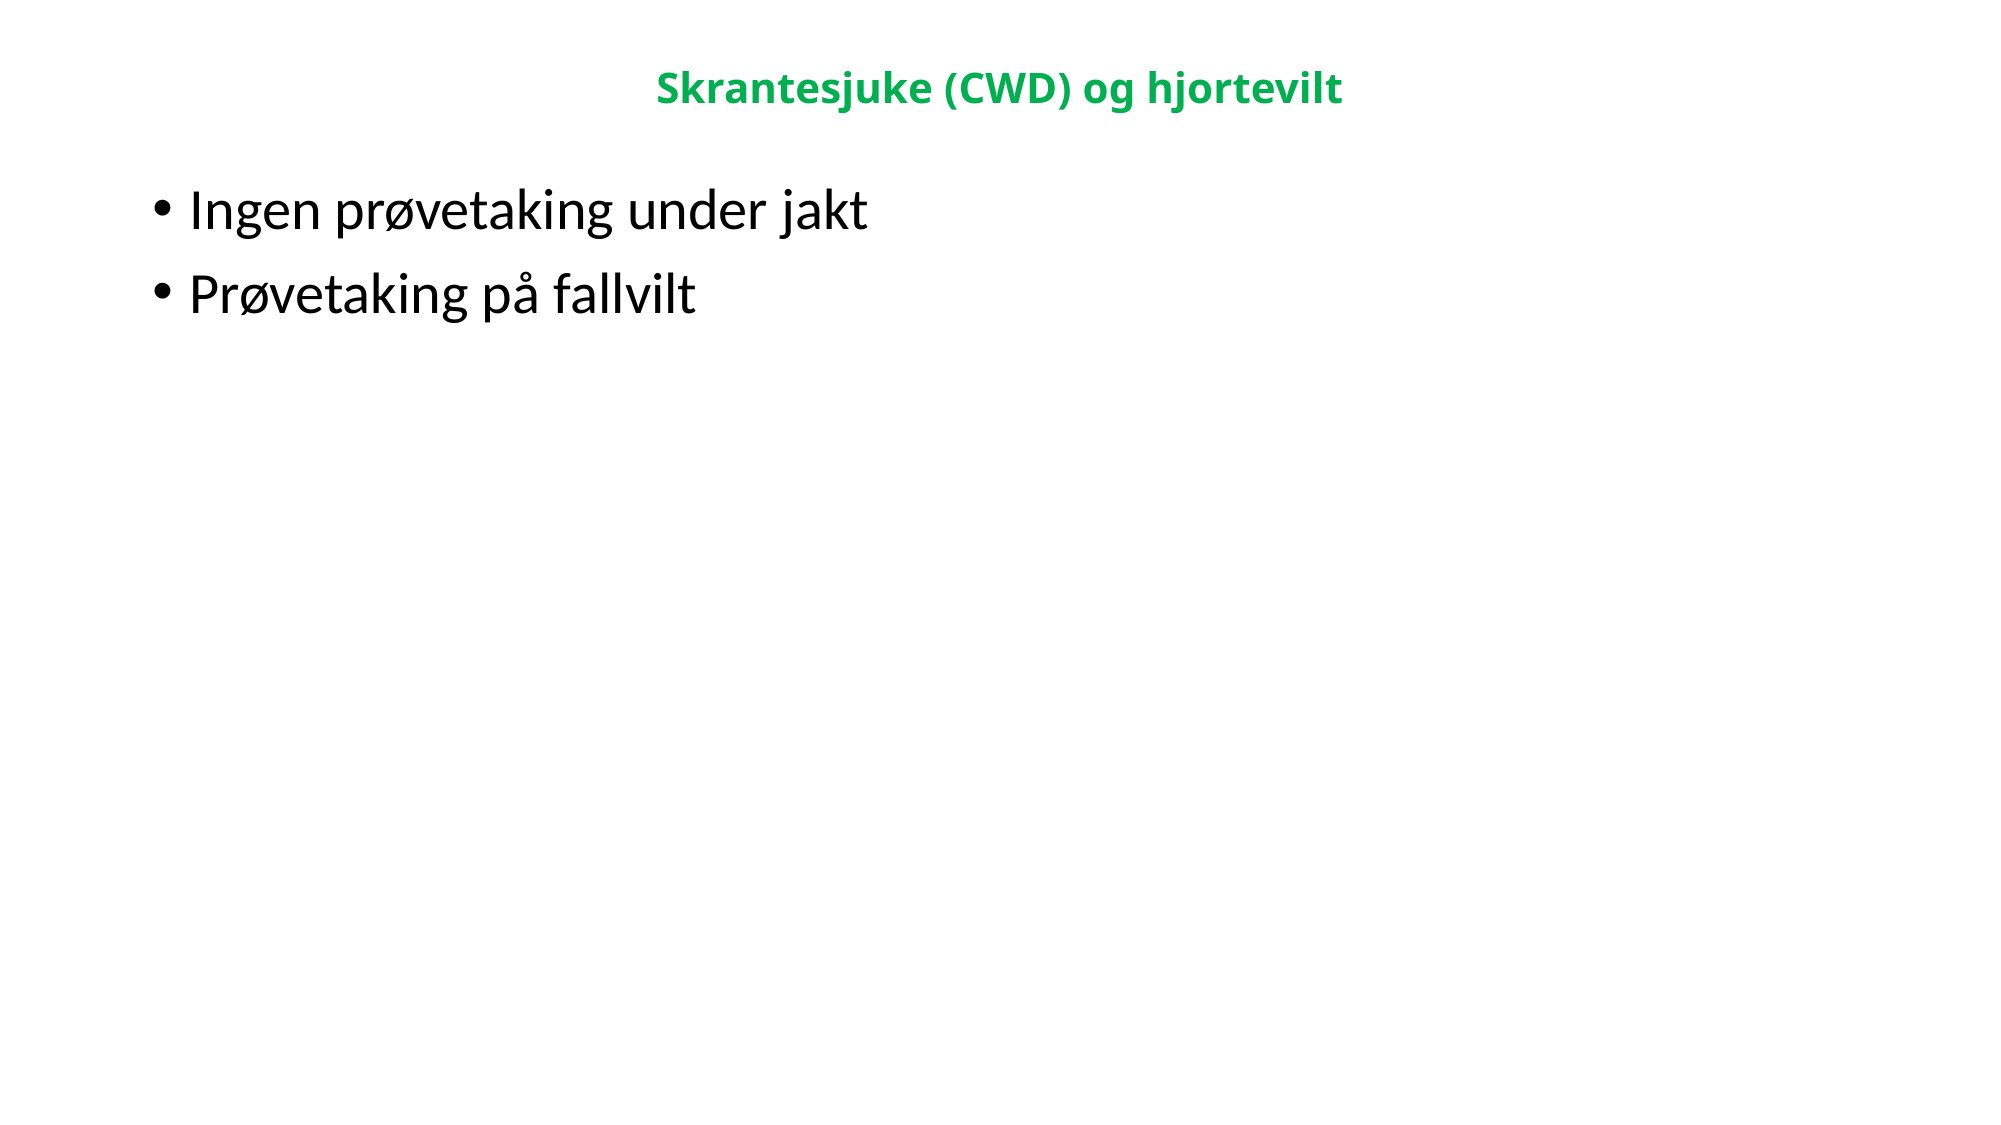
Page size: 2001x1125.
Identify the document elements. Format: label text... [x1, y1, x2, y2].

title Skrantesjuke (CWD) og hjortevilt [137, 59, 1863, 171]
list Ingen prøvetaking under jakt Prøvetaking på fallvilt [137, 171, 1863, 1044]
